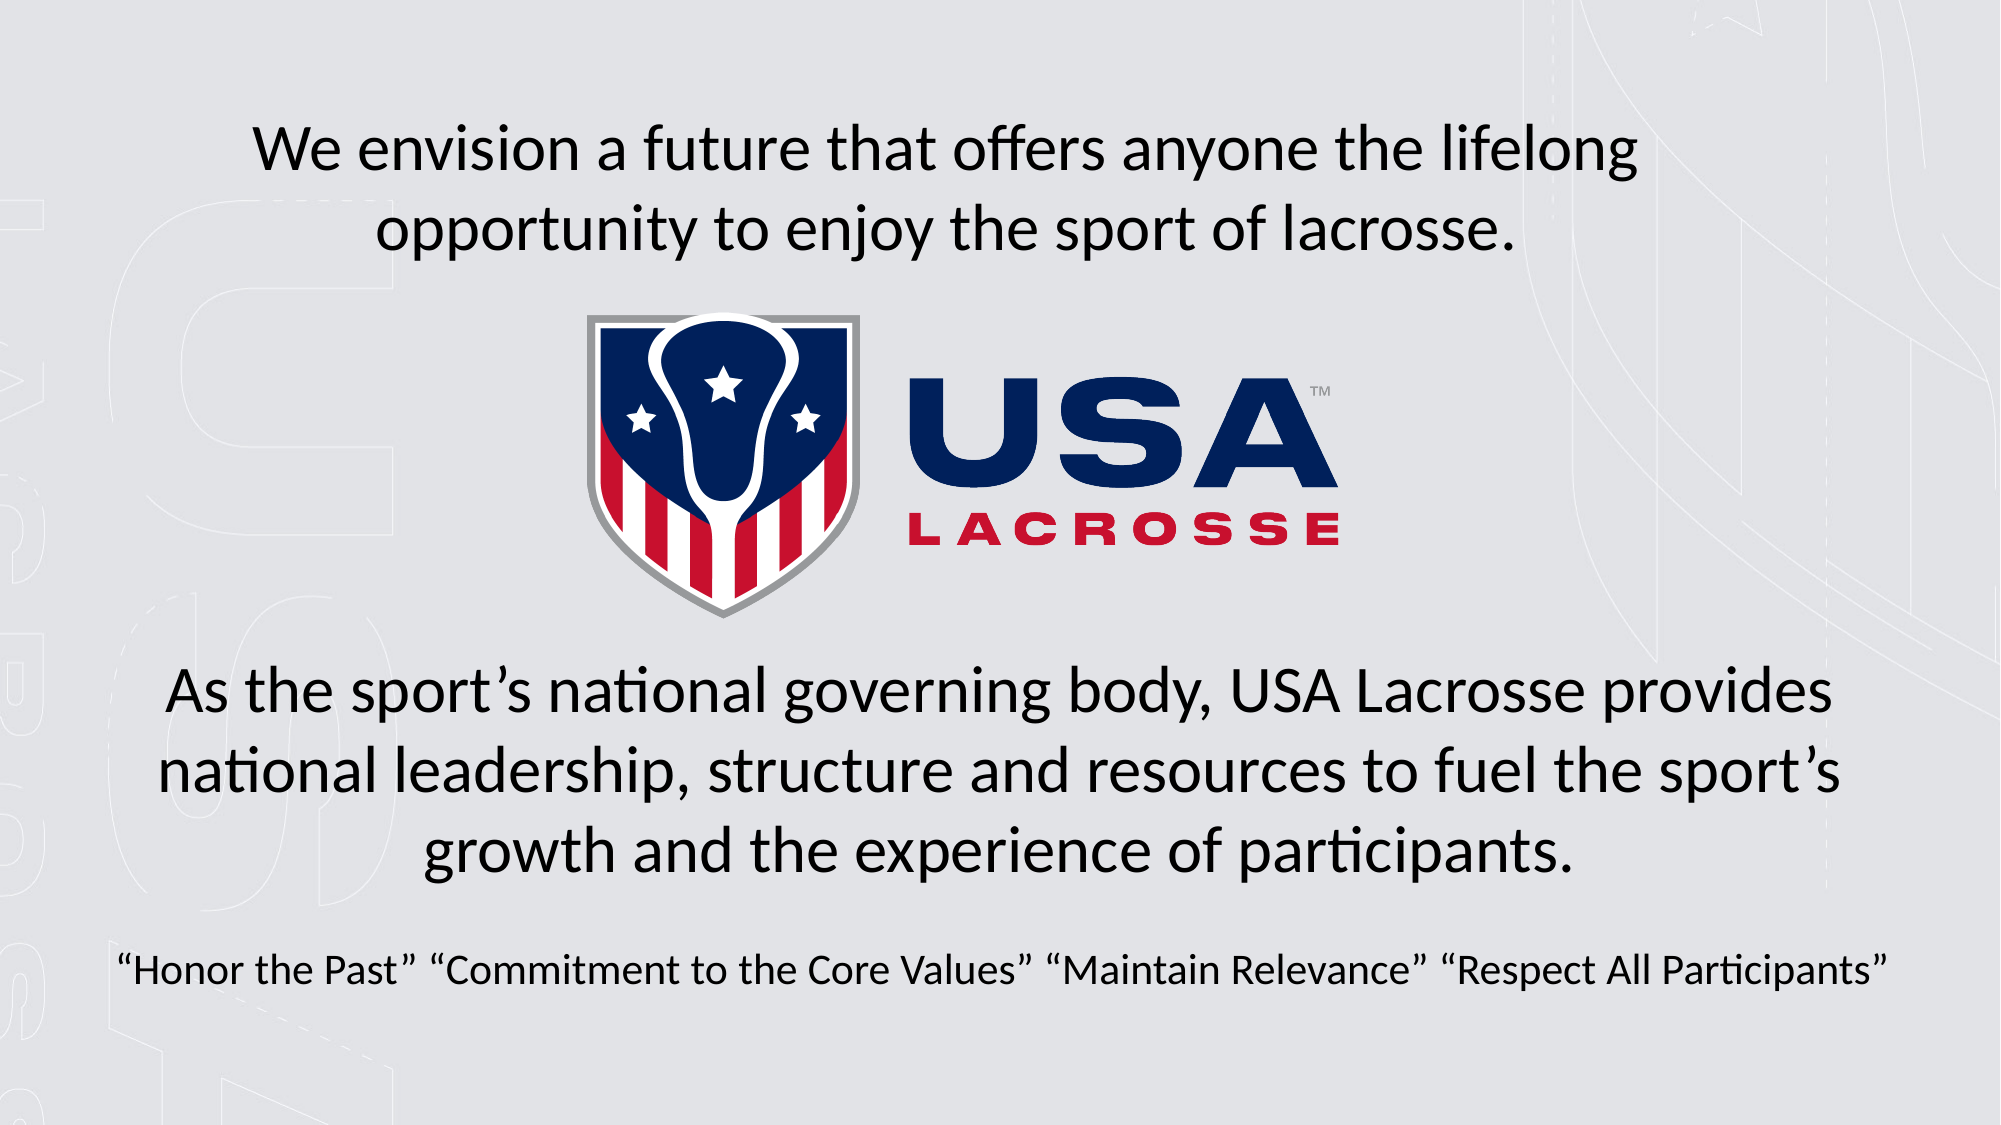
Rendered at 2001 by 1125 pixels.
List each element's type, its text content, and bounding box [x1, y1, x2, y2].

text_box We envision a future that offers anyone the lifelong opportunity to enjoy the sport of lacrosse. [146, 96, 1747, 272]
text_box “Honor the Past” “Commitment to the Core Values” “Maintain Relevance” “Respect All Participants” [99, 933, 2000, 1001]
text_box As the sport’s national governing body, USA Lacrosse provides national leadership, structure and resources to fuel the sport’s growth and the experience of participants. [125, 638, 1875, 894]
picture [0, 0, 2001, 1125]
